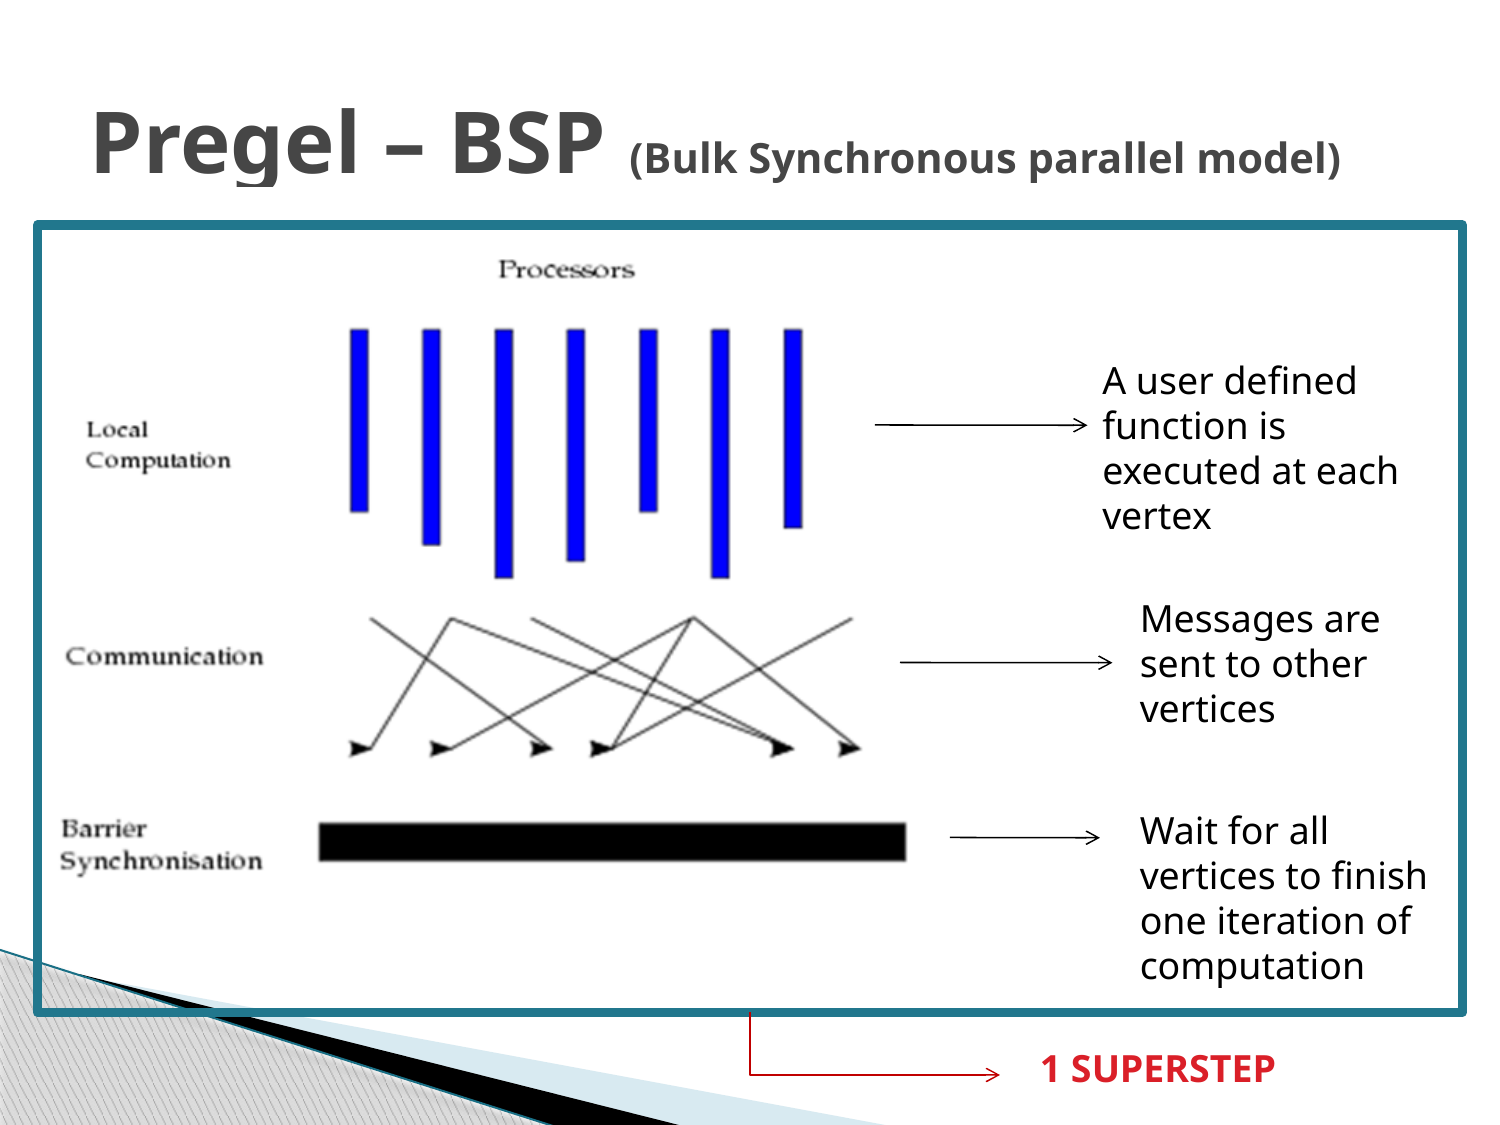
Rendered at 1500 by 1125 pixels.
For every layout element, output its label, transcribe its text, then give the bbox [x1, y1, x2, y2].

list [24, 187, 976, 587]
text_box 1 SUPERSTEP [1024, 1037, 1313, 1098]
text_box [843, 918, 907, 1125]
text_box [33, 924, 837, 1017]
text_box [911, 220, 1467, 1017]
title Pregel – BSP (Bulk Synchronous parallel model) [75, 45, 1425, 220]
picture [0, 587, 1063, 790]
picture [0, 799, 1073, 913]
